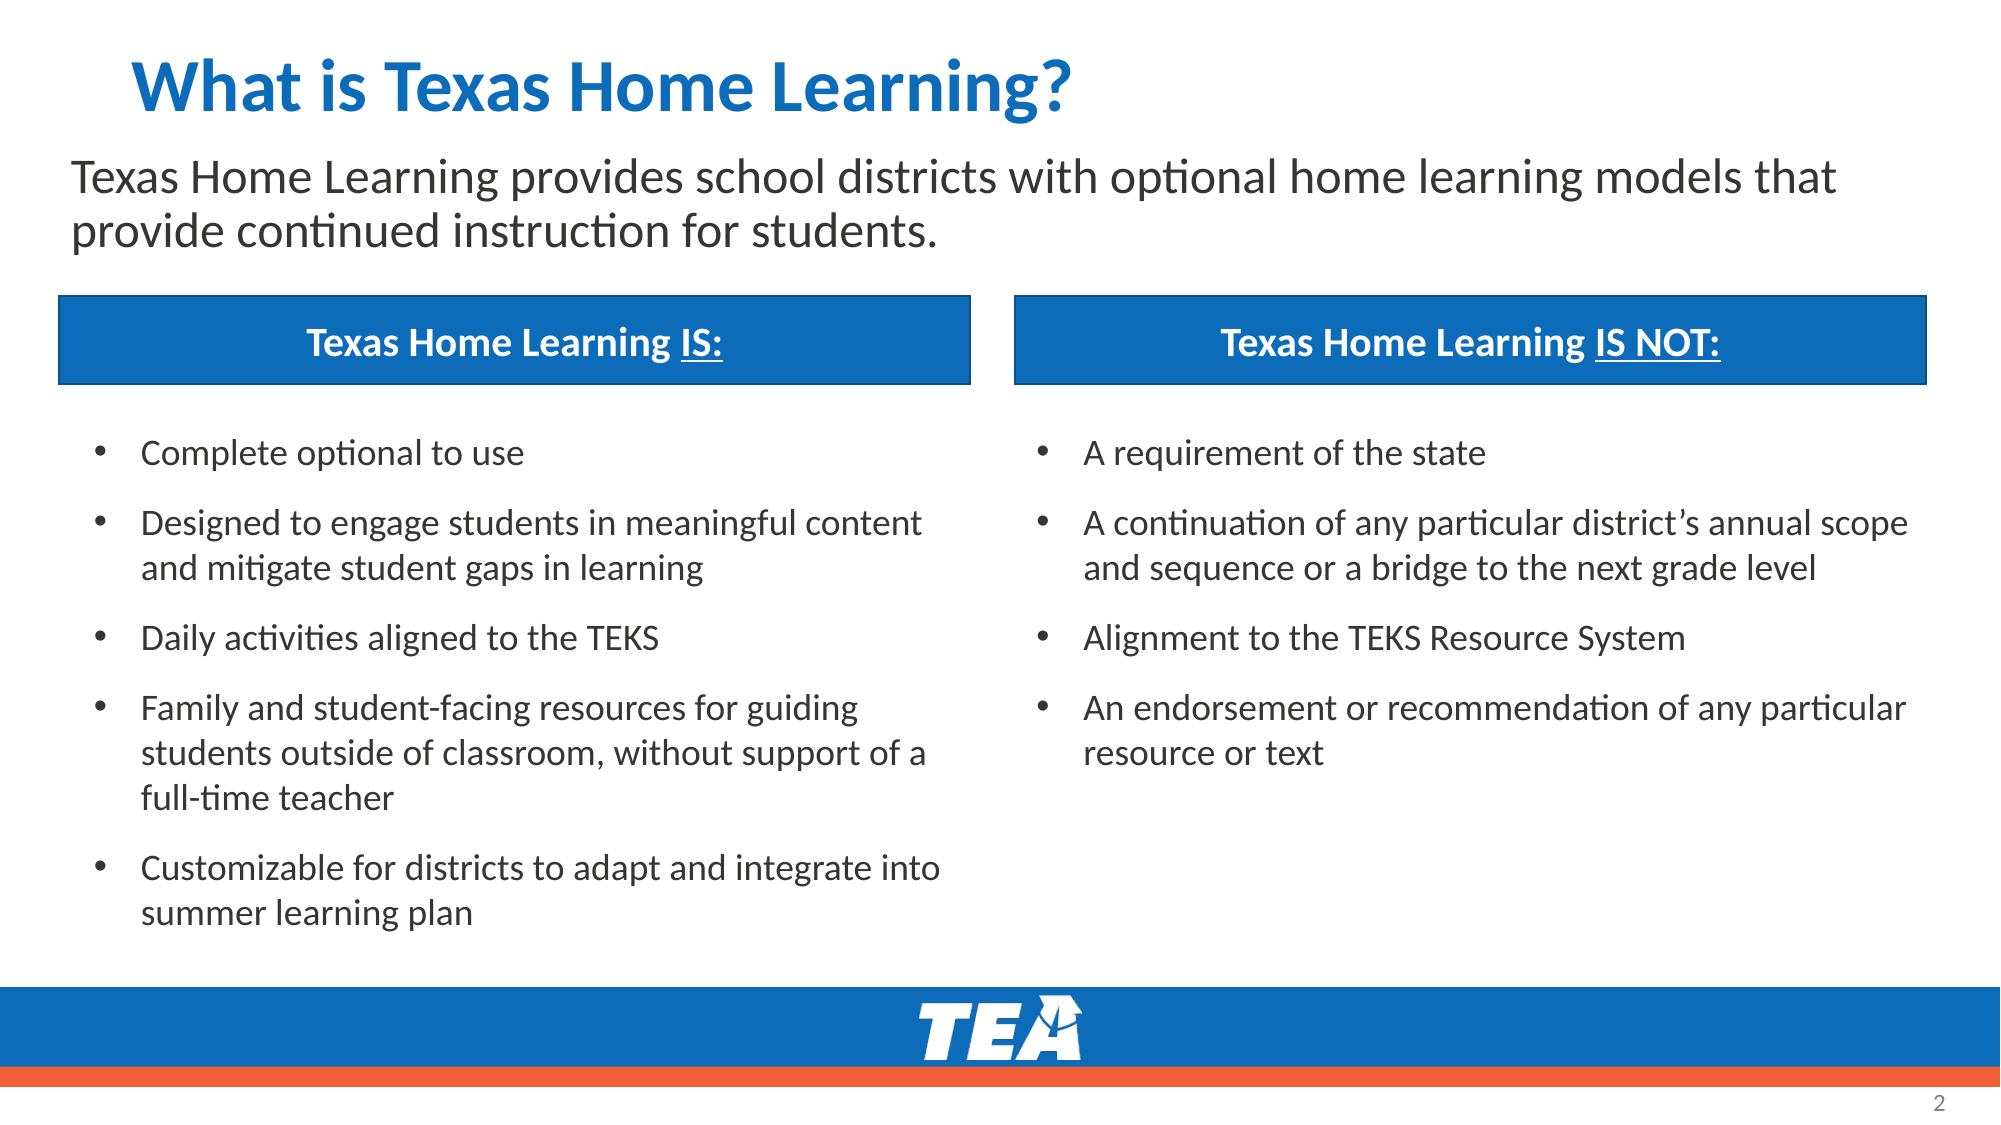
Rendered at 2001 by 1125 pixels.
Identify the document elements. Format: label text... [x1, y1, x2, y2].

text_box Texas Home Learning IS: [58, 298, 971, 385]
title What is Texas Home Learning? [116, 25, 2000, 149]
picture [918, 994, 1082, 1060]
text_box Complete optional to use Designed to engage students in meaningful content and mitigate student gaps in learning Daily activities aligned to the TEKS Family and student-facing resources for guiding students outside of classroom, without support of a full-time teacher Customizable for districts to adapt and integrate into summer learning plan [79, 420, 991, 841]
text_box Texas Home Learning provides school districts with optional home learning models that provide continued instruction for students. [56, 143, 1941, 298]
text_box Texas Home Learning IS NOT: [1014, 298, 1927, 385]
slide_number 2 [1510, 1071, 1961, 1125]
text_box A requirement of the state A continuation of any particular district’s annual scope and sequence or a bridge to the next grade level Alignment to the TEKS Resource System An endorsement or recommendation of any particular resource or text [1021, 420, 1933, 780]
